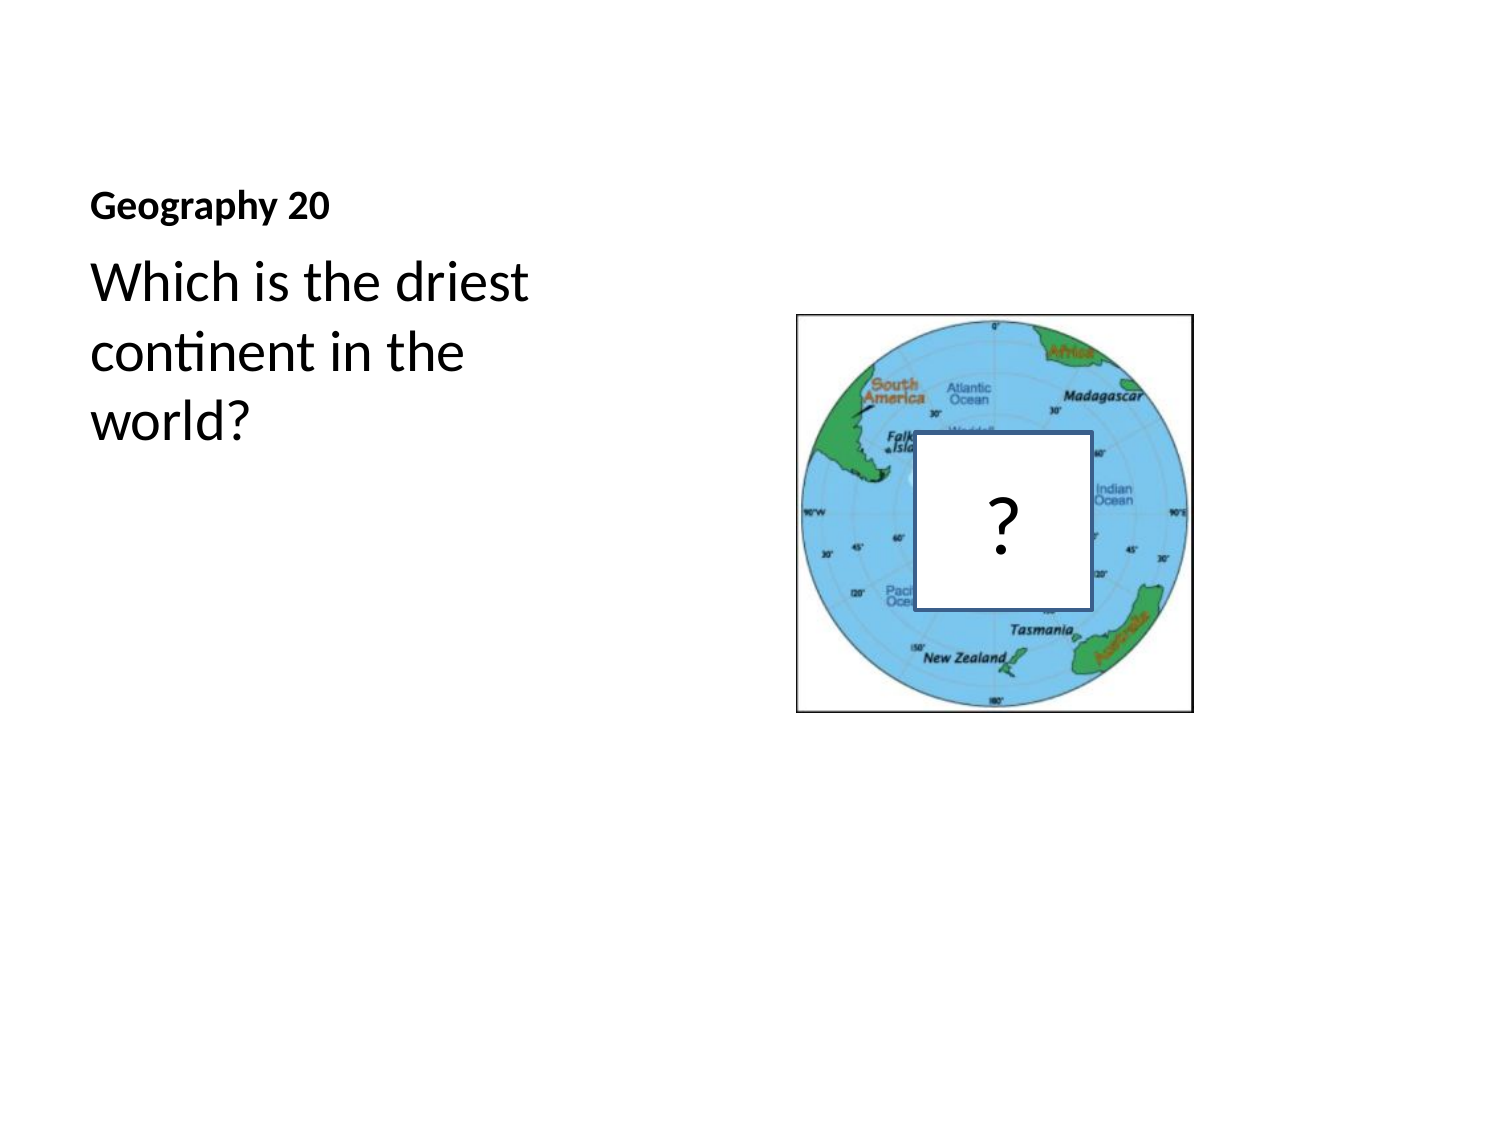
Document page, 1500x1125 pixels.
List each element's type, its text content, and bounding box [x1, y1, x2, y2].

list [795, 314, 1194, 714]
title Geography 20 [75, 44, 569, 235]
list Which is the driest continent in the world? [75, 235, 569, 1005]
